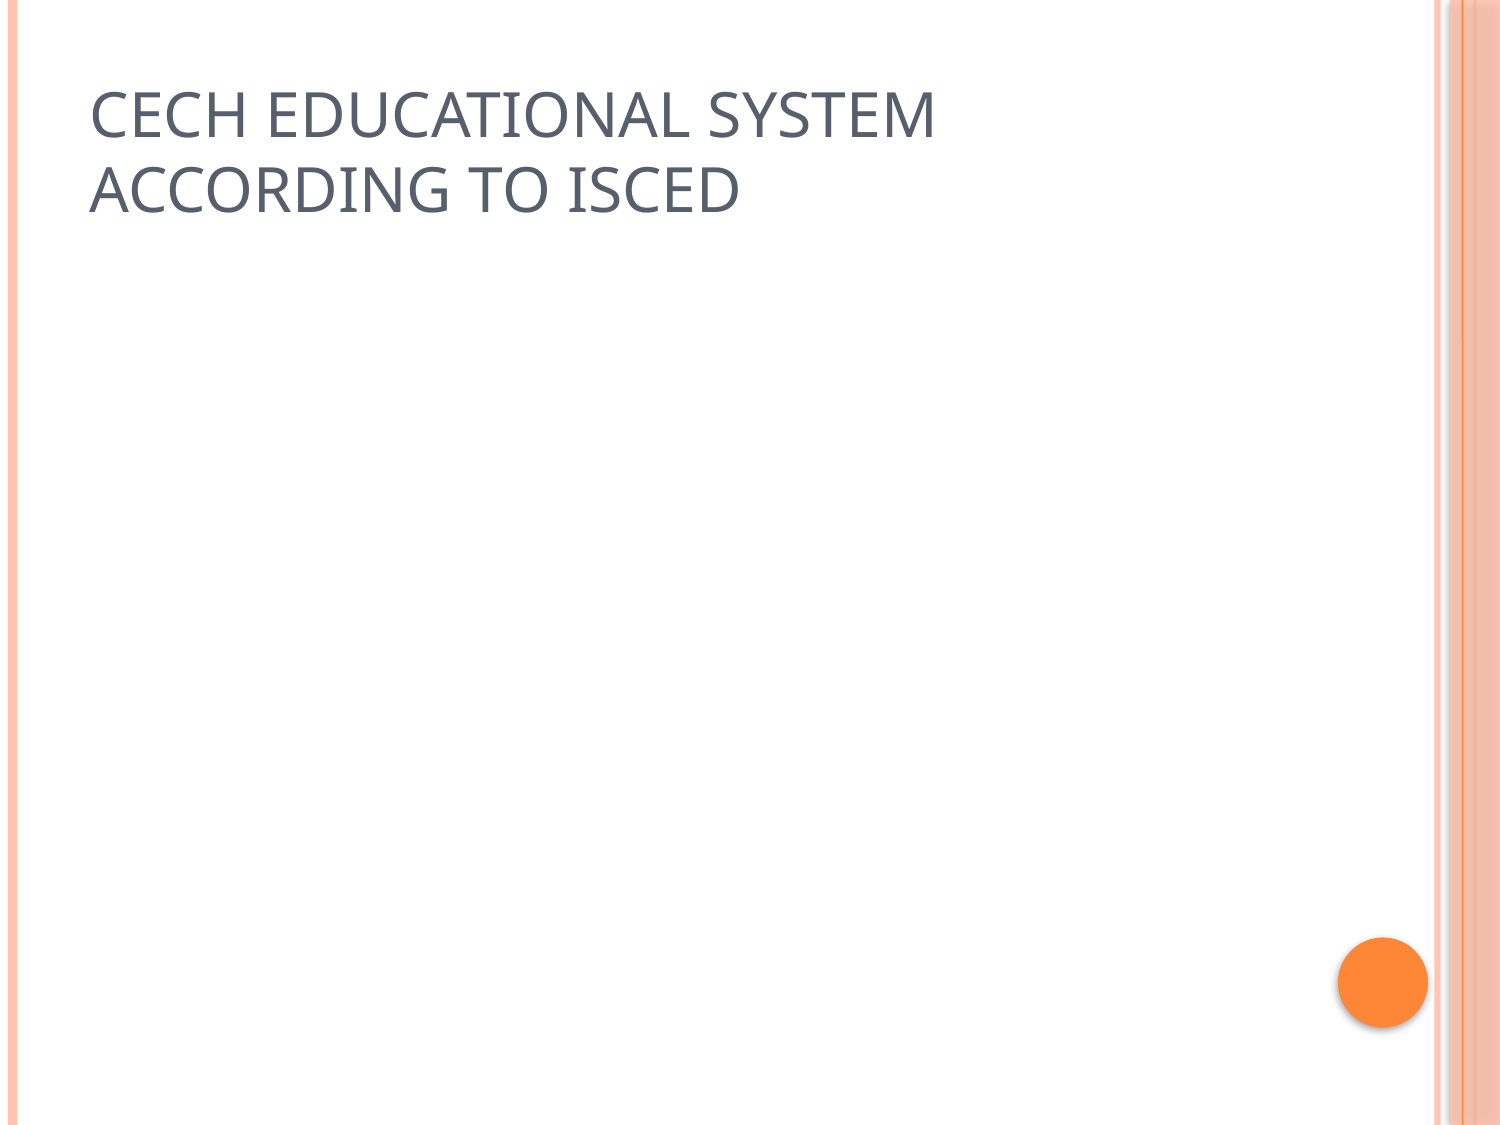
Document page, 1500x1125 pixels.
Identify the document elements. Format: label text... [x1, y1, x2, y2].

title Cech educational system according to isced [75, 45, 1300, 233]
